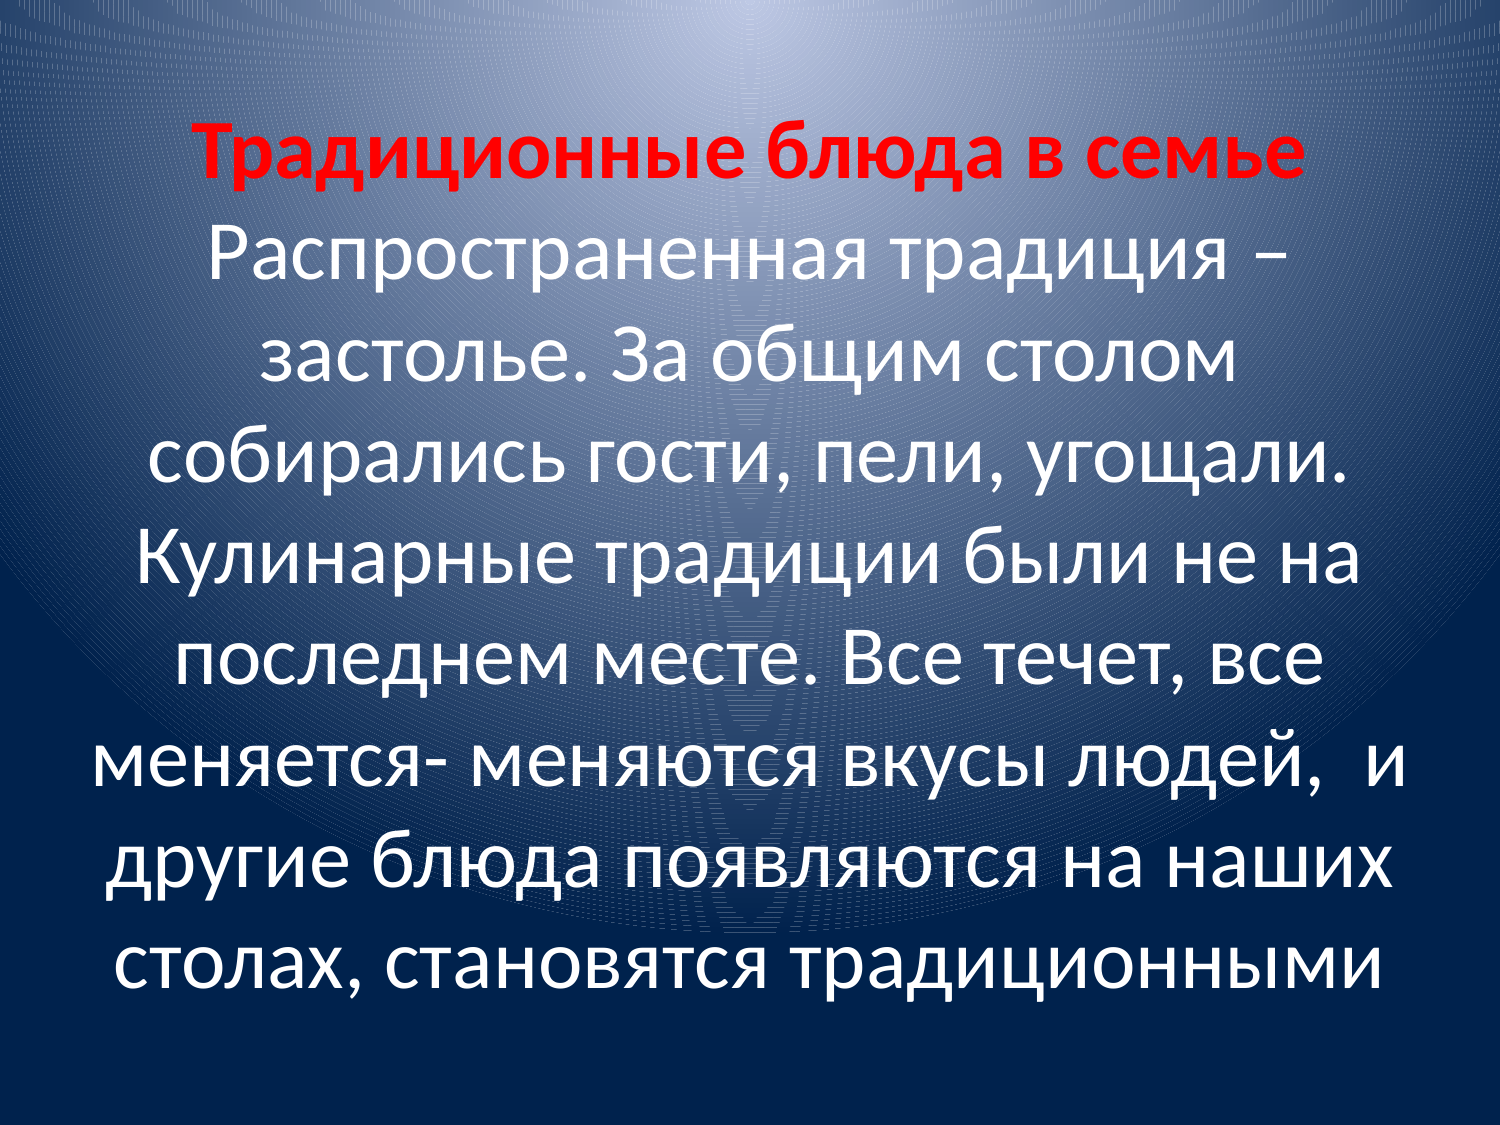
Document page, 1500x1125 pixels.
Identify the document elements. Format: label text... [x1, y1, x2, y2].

title Традиционные блюда в семье Распространенная традиция – застолье. За общим столом собирались гости, пели, угощали. Кулинарные традиции были не на последнем месте. Все течет, все меняется- меняются вкусы людей, и другие блюда появляются на наших столах, становятся традиционными [75, 45, 1425, 1055]
